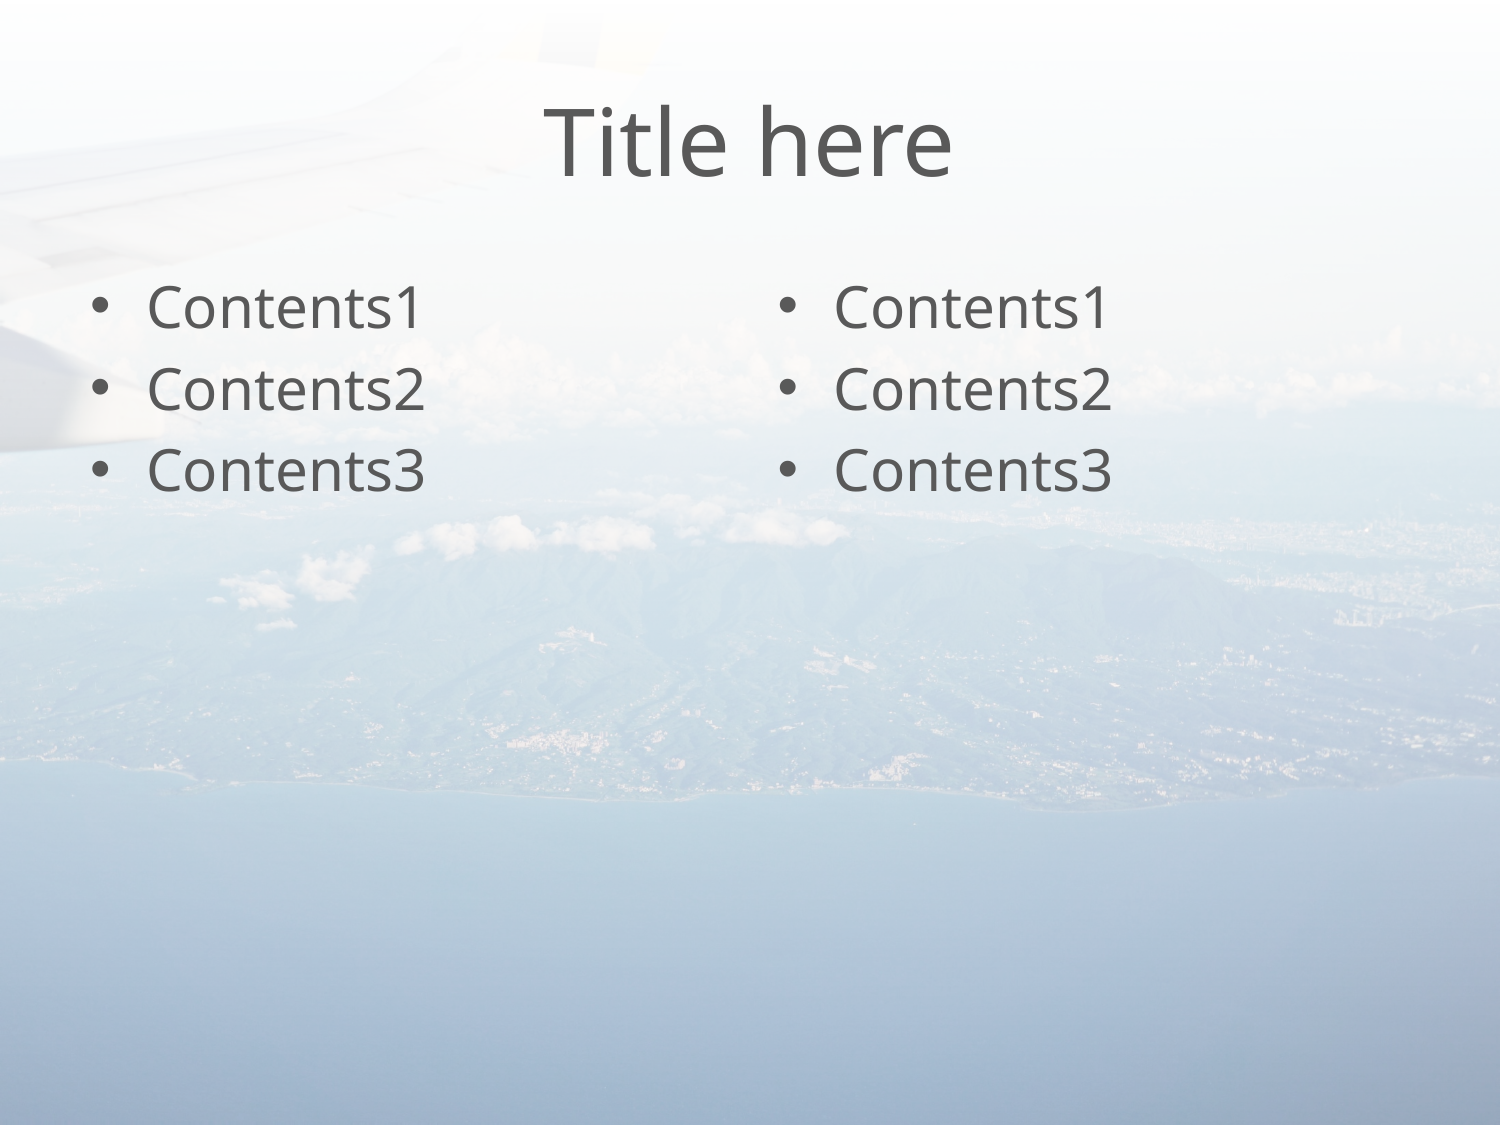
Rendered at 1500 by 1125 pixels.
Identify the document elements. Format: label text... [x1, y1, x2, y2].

list Contents1 Contents2 Contents3 [75, 262, 738, 1005]
text_box [0, 0, 1500, 1125]
title Title here [75, 45, 1425, 233]
list Contents1 Contents2 Contents3 [762, 262, 1425, 1005]
